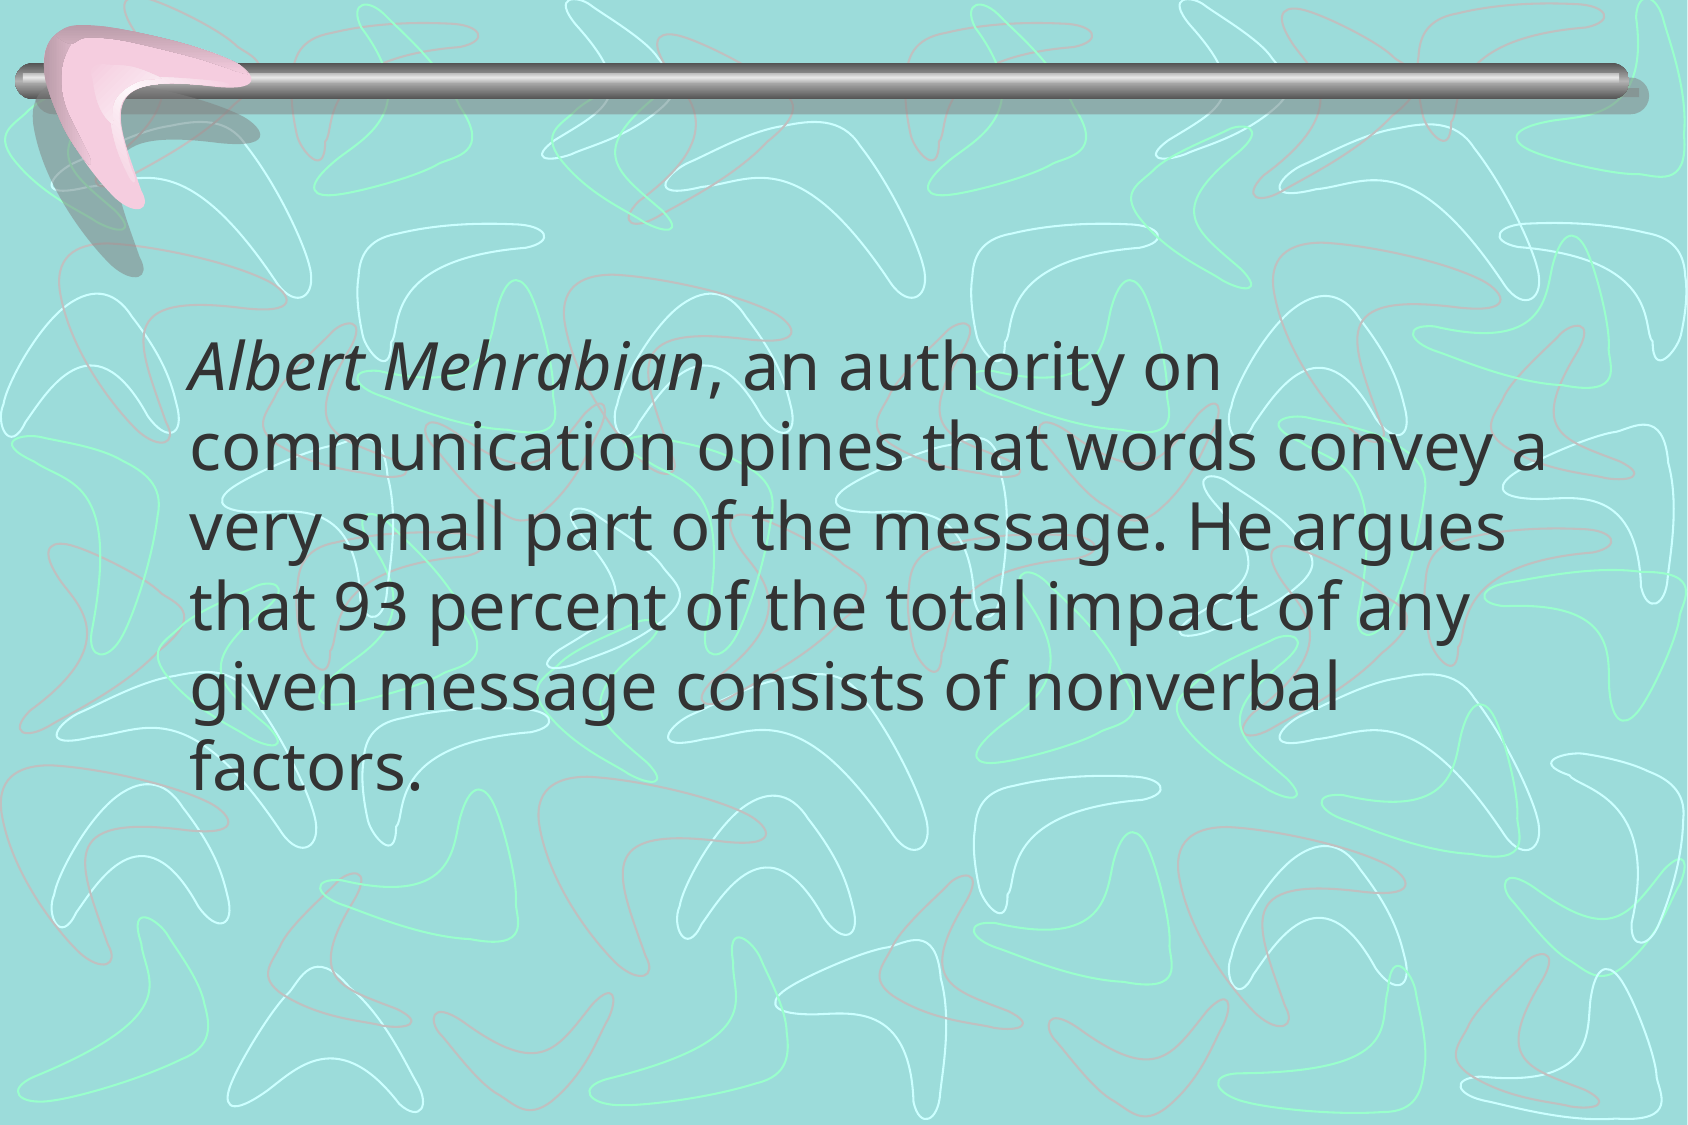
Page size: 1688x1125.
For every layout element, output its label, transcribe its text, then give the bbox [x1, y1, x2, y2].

title Albert Mehrabian, an authority on communication opines that words convey a very small part of the message. He argues that 93 percent of the total impact of any given message consists of nonverbal factors. [174, 362, 1582, 551]
